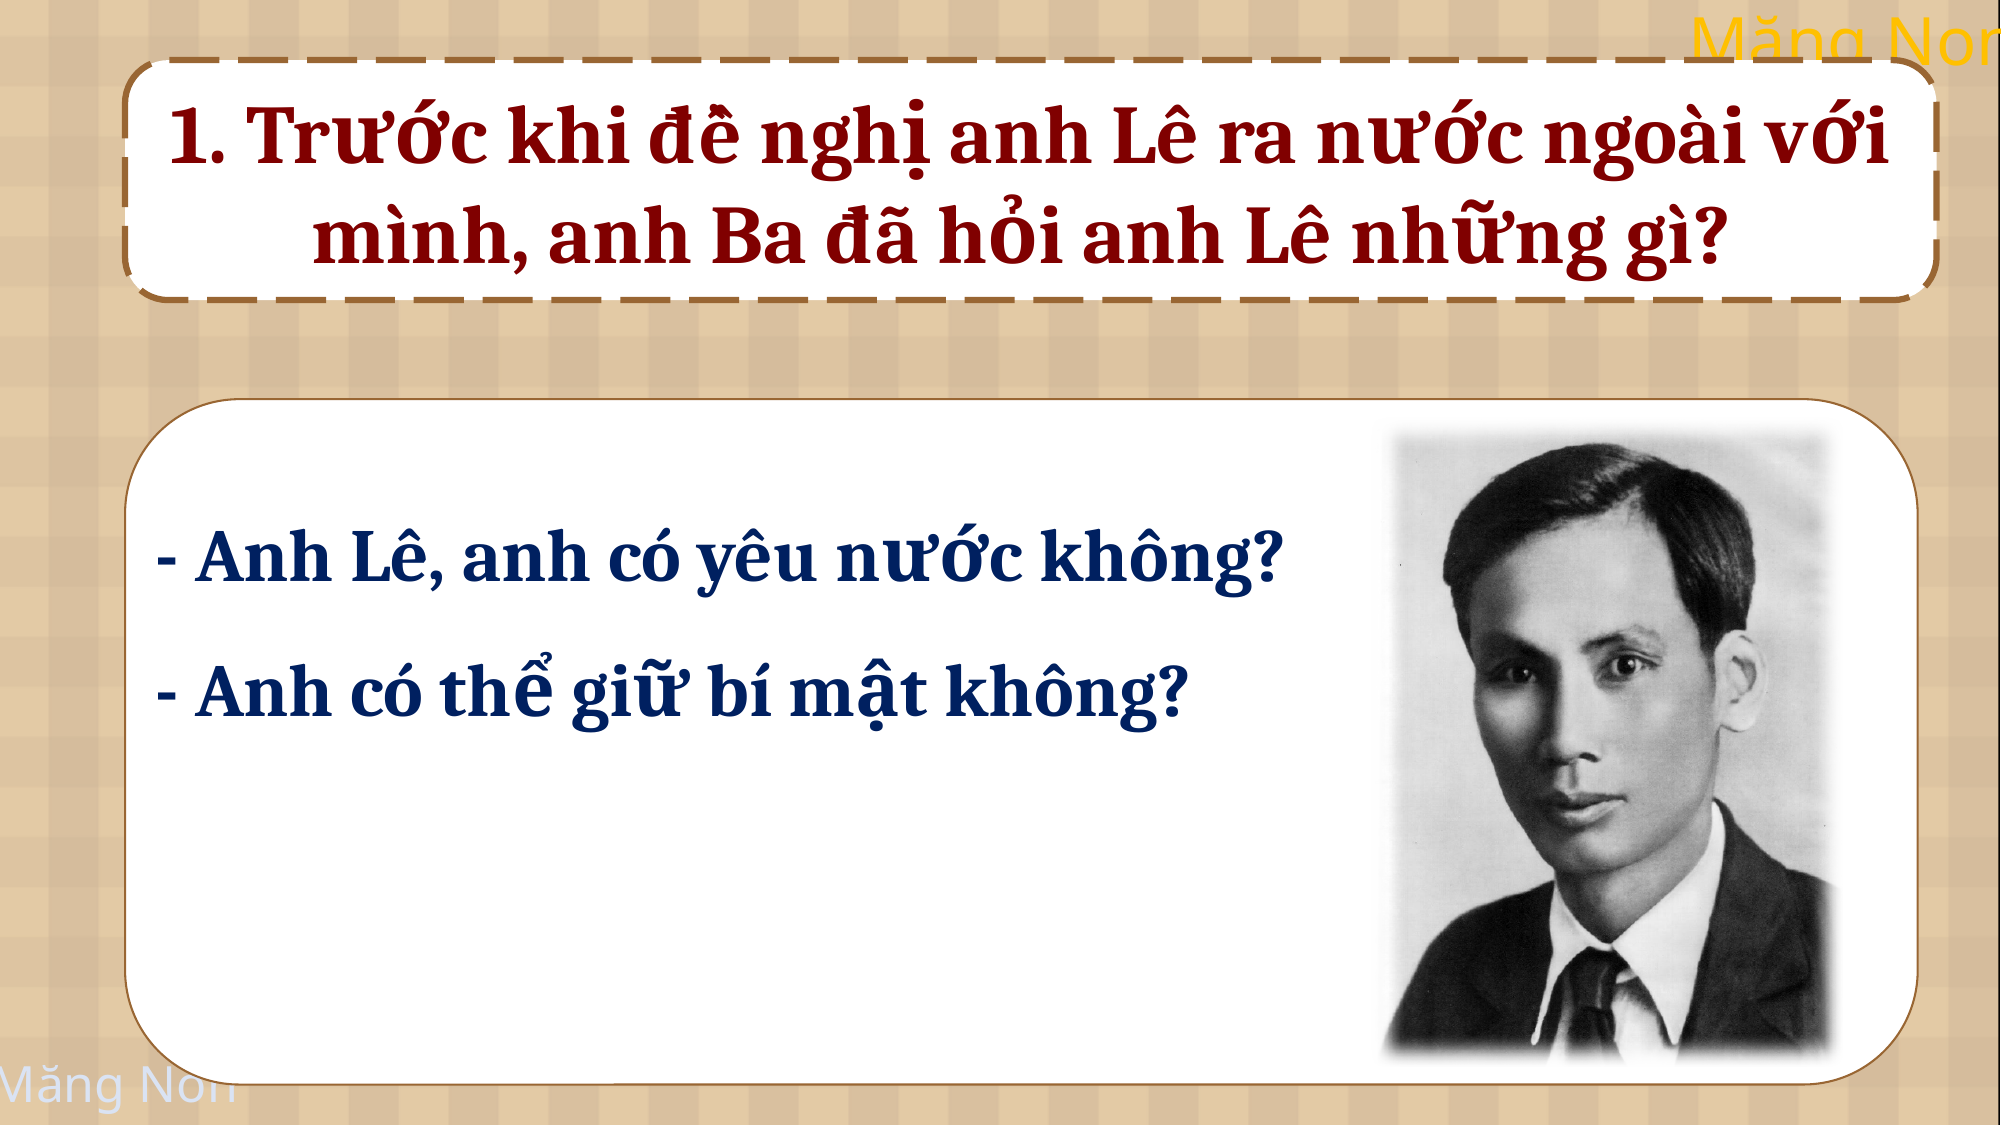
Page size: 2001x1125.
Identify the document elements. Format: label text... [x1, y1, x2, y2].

picture [0, 0, 2001, 1125]
text_box - Anh Lê, anh có yêu nước không? - Anh có thể giữ bí mật không? [140, 454, 1333, 739]
text_box [124, 398, 1919, 1086]
text_box 1. Trước khi đề nghị anh Lê ra nước ngoài với mình, anh Ba đã hỏi anh Lê những gì? [125, 60, 1937, 301]
